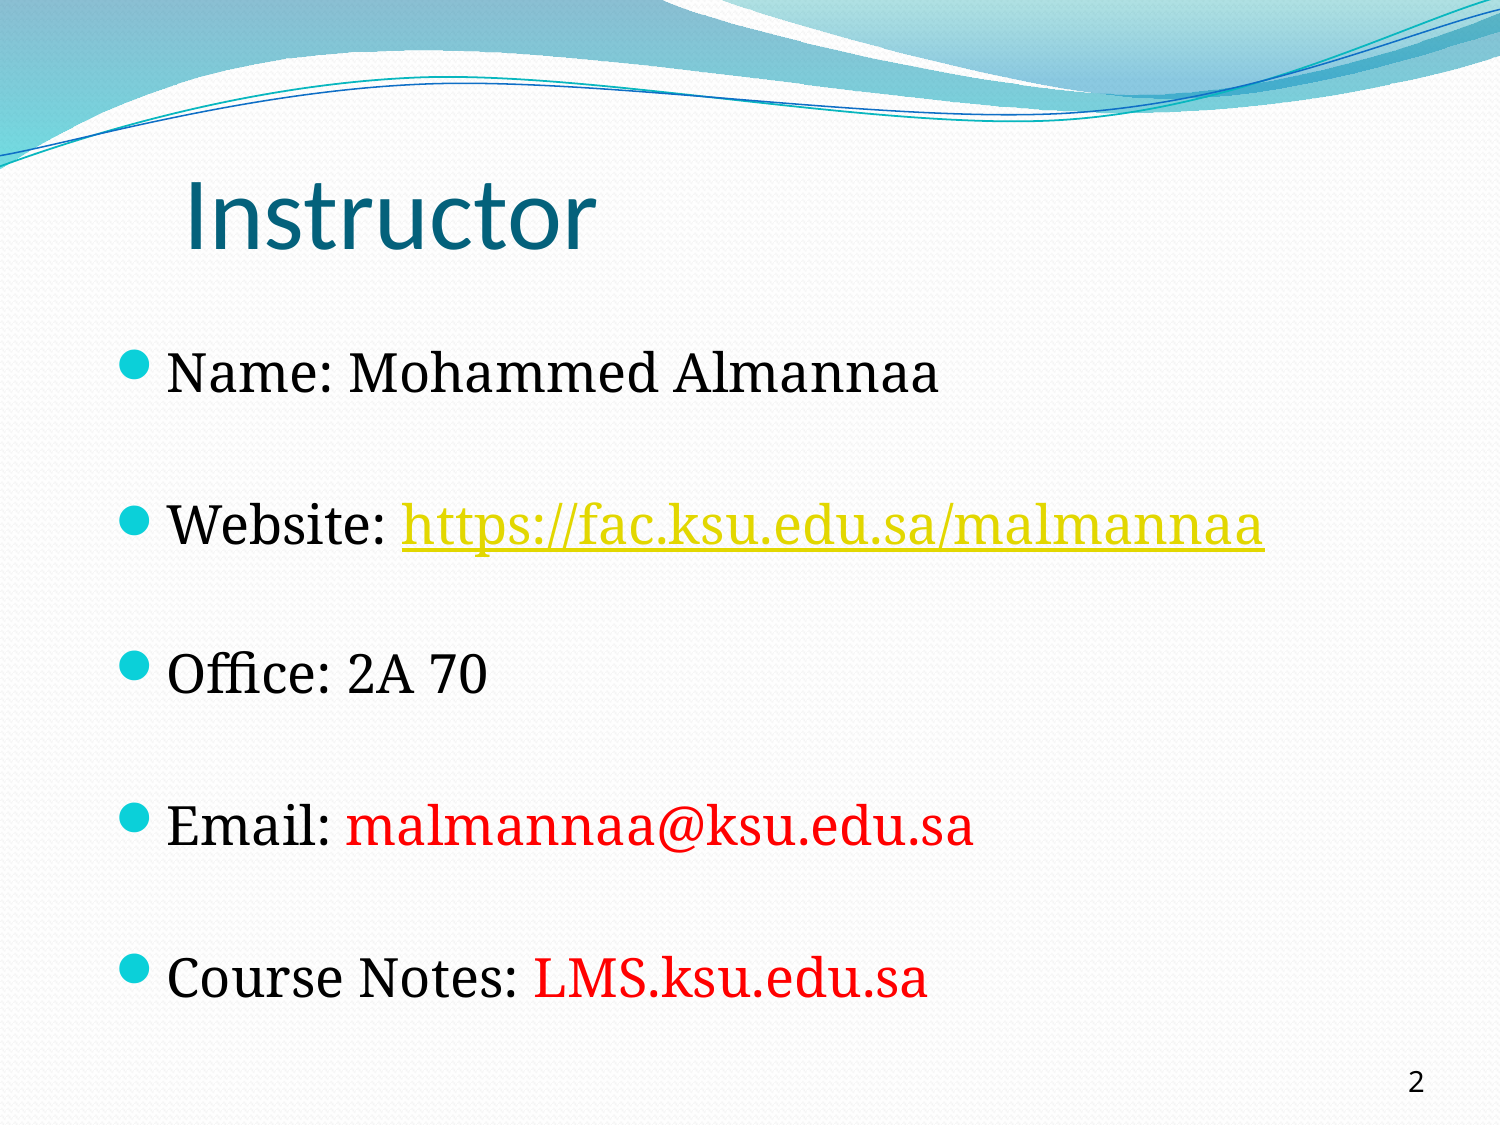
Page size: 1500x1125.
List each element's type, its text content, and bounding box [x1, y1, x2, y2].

title Instructor [182, 30, 1462, 272]
list Name: Mohammed Almannaa Website: https://fac.ksu.edu.sa/malmannaa Office: 2A 70 Email: malmannaa@ksu.edu.sa Course Notes: LMS.ksu.edu.sa [100, 330, 1376, 1007]
slide_number 2 [1299, 1042, 1425, 1103]
